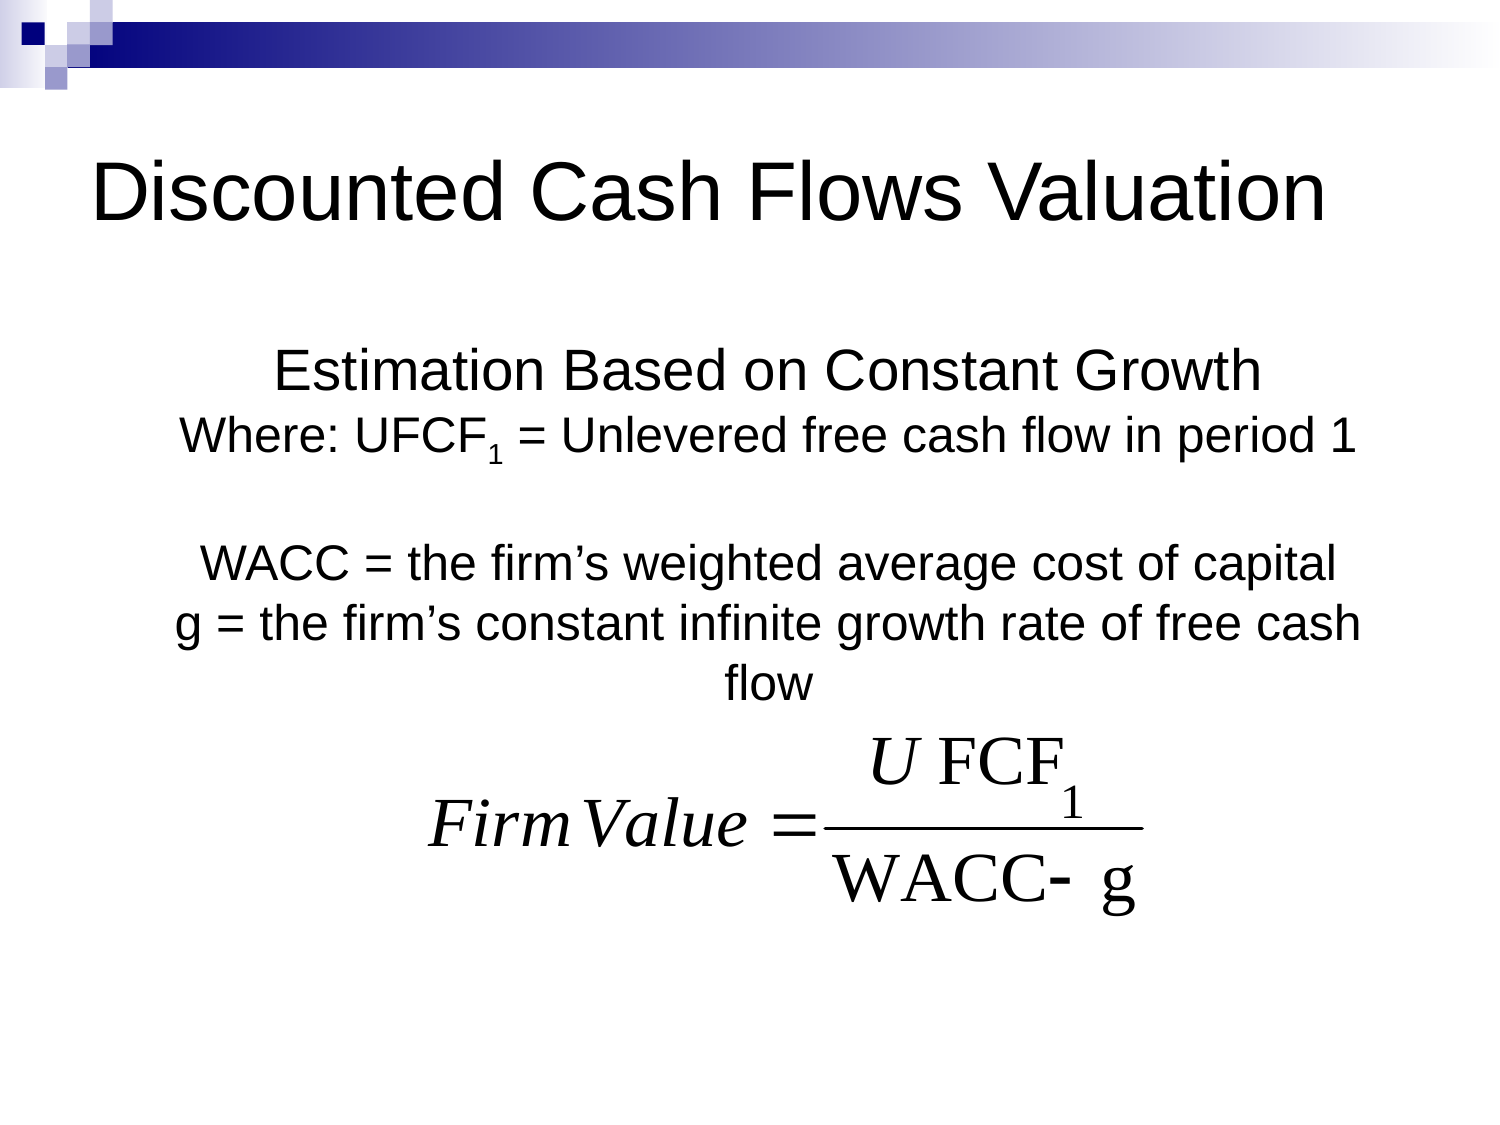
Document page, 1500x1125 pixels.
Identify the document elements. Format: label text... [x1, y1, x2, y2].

title Discounted Cash Flows Valuation [74, 74, 1426, 301]
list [412, 712, 1163, 938]
text_box Estimation Based on Constant Growth Where: UFCF1 = Unlevered free cash flow in period 1 WACC = the firm’s weighted average cost of capital g = the firm’s constant infinite growth rate of free cash flow [112, 324, 1425, 718]
